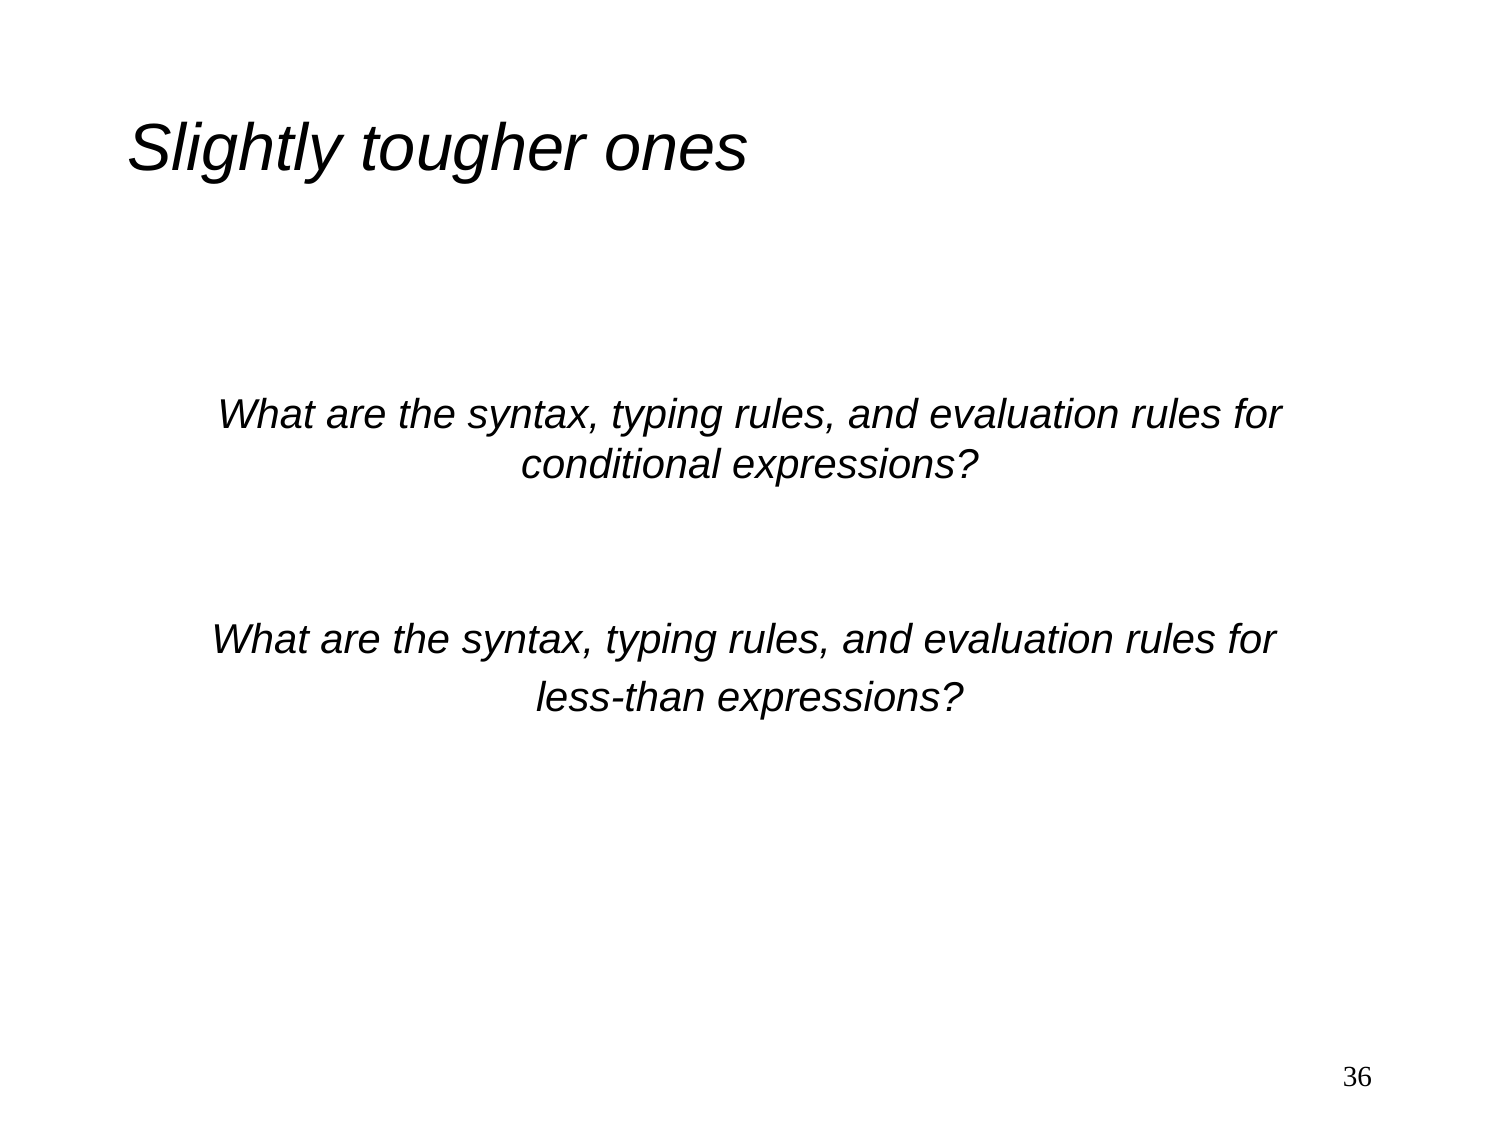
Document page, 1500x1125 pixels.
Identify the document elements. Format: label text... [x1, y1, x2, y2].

title Slightly tougher ones [112, 49, 1388, 238]
slide_number 36 [1074, 1049, 1388, 1125]
list What are the syntax, typing rules, and evaluation rules for conditional expressions? What are the syntax, typing rules, and evaluation rules for less-than expressions? [112, 262, 1388, 1001]
